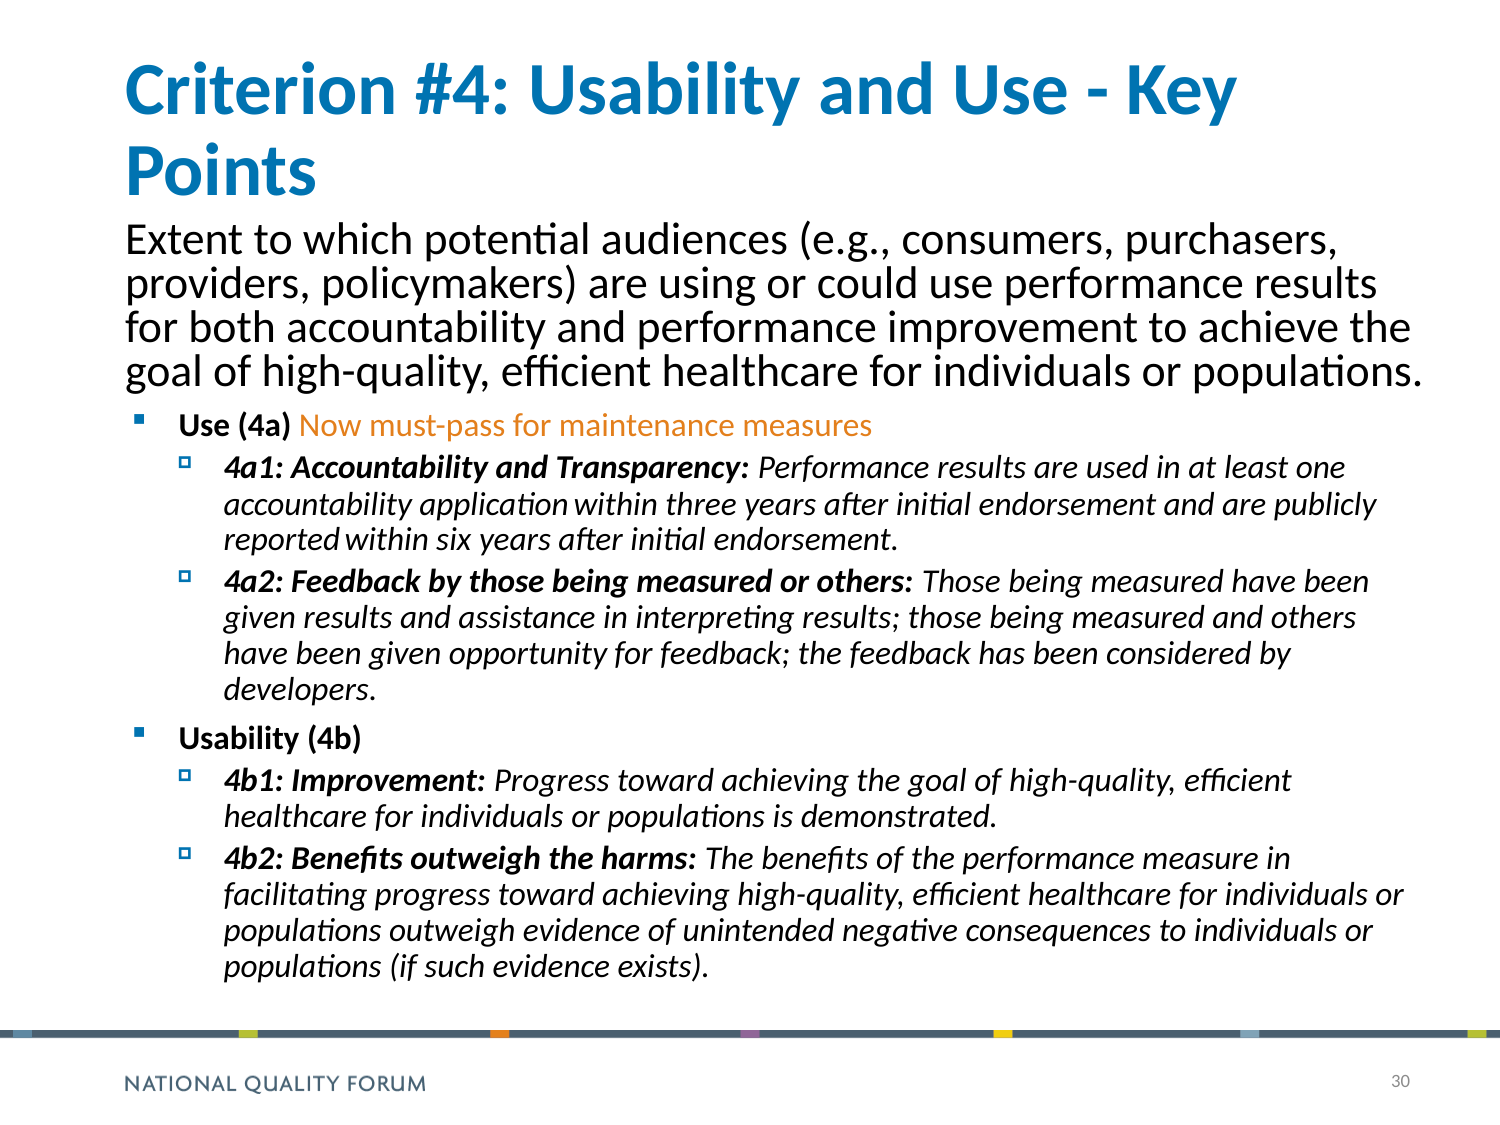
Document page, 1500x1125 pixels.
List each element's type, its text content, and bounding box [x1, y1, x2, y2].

picture [0, 1030, 1500, 1097]
title Criterion #4: Usability and Use - Key Points [125, 50, 1425, 219]
slide_number 30 [1166, 1061, 1425, 1113]
list Extent to which potential audiences (e.g., consumers, purchasers, providers, policymakers) are using or could use performance results for both accountability and performance improvement to achieve the goal of high-quality, efficient healthcare for individuals or populations. Use (4a) Now must-pass for maintenance measures 4a1: Accountability and Transparency: Performance results are used in at least one accountability application within three years after initial endorsement and are publicly reported within six years after initial endorsement. 4a2: Feedback by those being measured or others: Those being measured have been given results and assistance in interpreting results; those being measured and others have been given opportunity for feedback; the feedback has been considered by developers. Usability (4b) 4b1: Improvement: Progress toward achieving the goal of high-quality, efficient healthcare for individuals or populations is demonstrated. 4b2: Benefits outweigh the harms: The benefits of the performance measure in facilitating progress toward achieving high-quality, efficient healthcare for individuals or populations outweigh evidence of unintended negative consequences to individuals or populations (if such evidence exists). [125, 219, 1425, 970]
